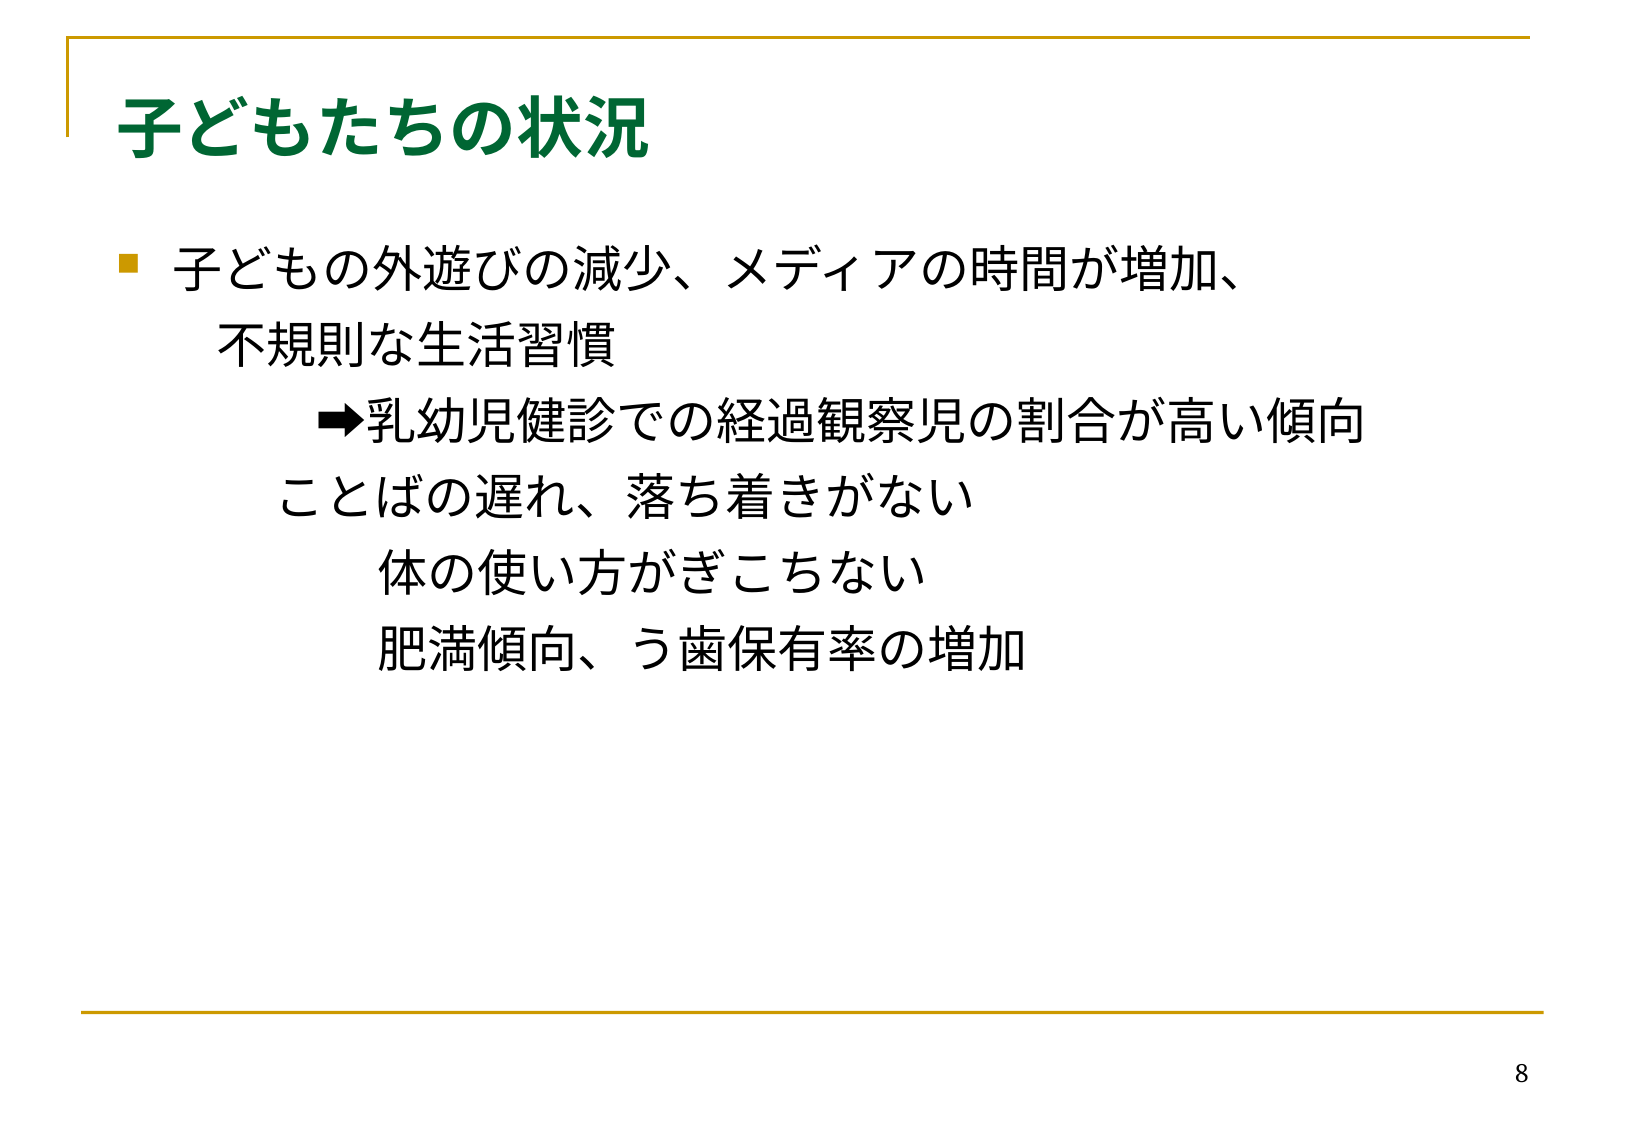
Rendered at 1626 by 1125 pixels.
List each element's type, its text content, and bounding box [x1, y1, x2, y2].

slide_number 8 [1164, 1024, 1544, 1100]
title 子どもたちの状況 [101, 77, 1564, 223]
list 子どもの外遊びの減少、メディアの時間が増加、 不規則な生活習慣 ➡乳幼児健診での経過観察児の割合が高い傾向 ことばの遅れ、落ち着きがない 体の使い方がぎこちない 肥満傾向、う歯保有率の増加 [101, 223, 1564, 1025]
